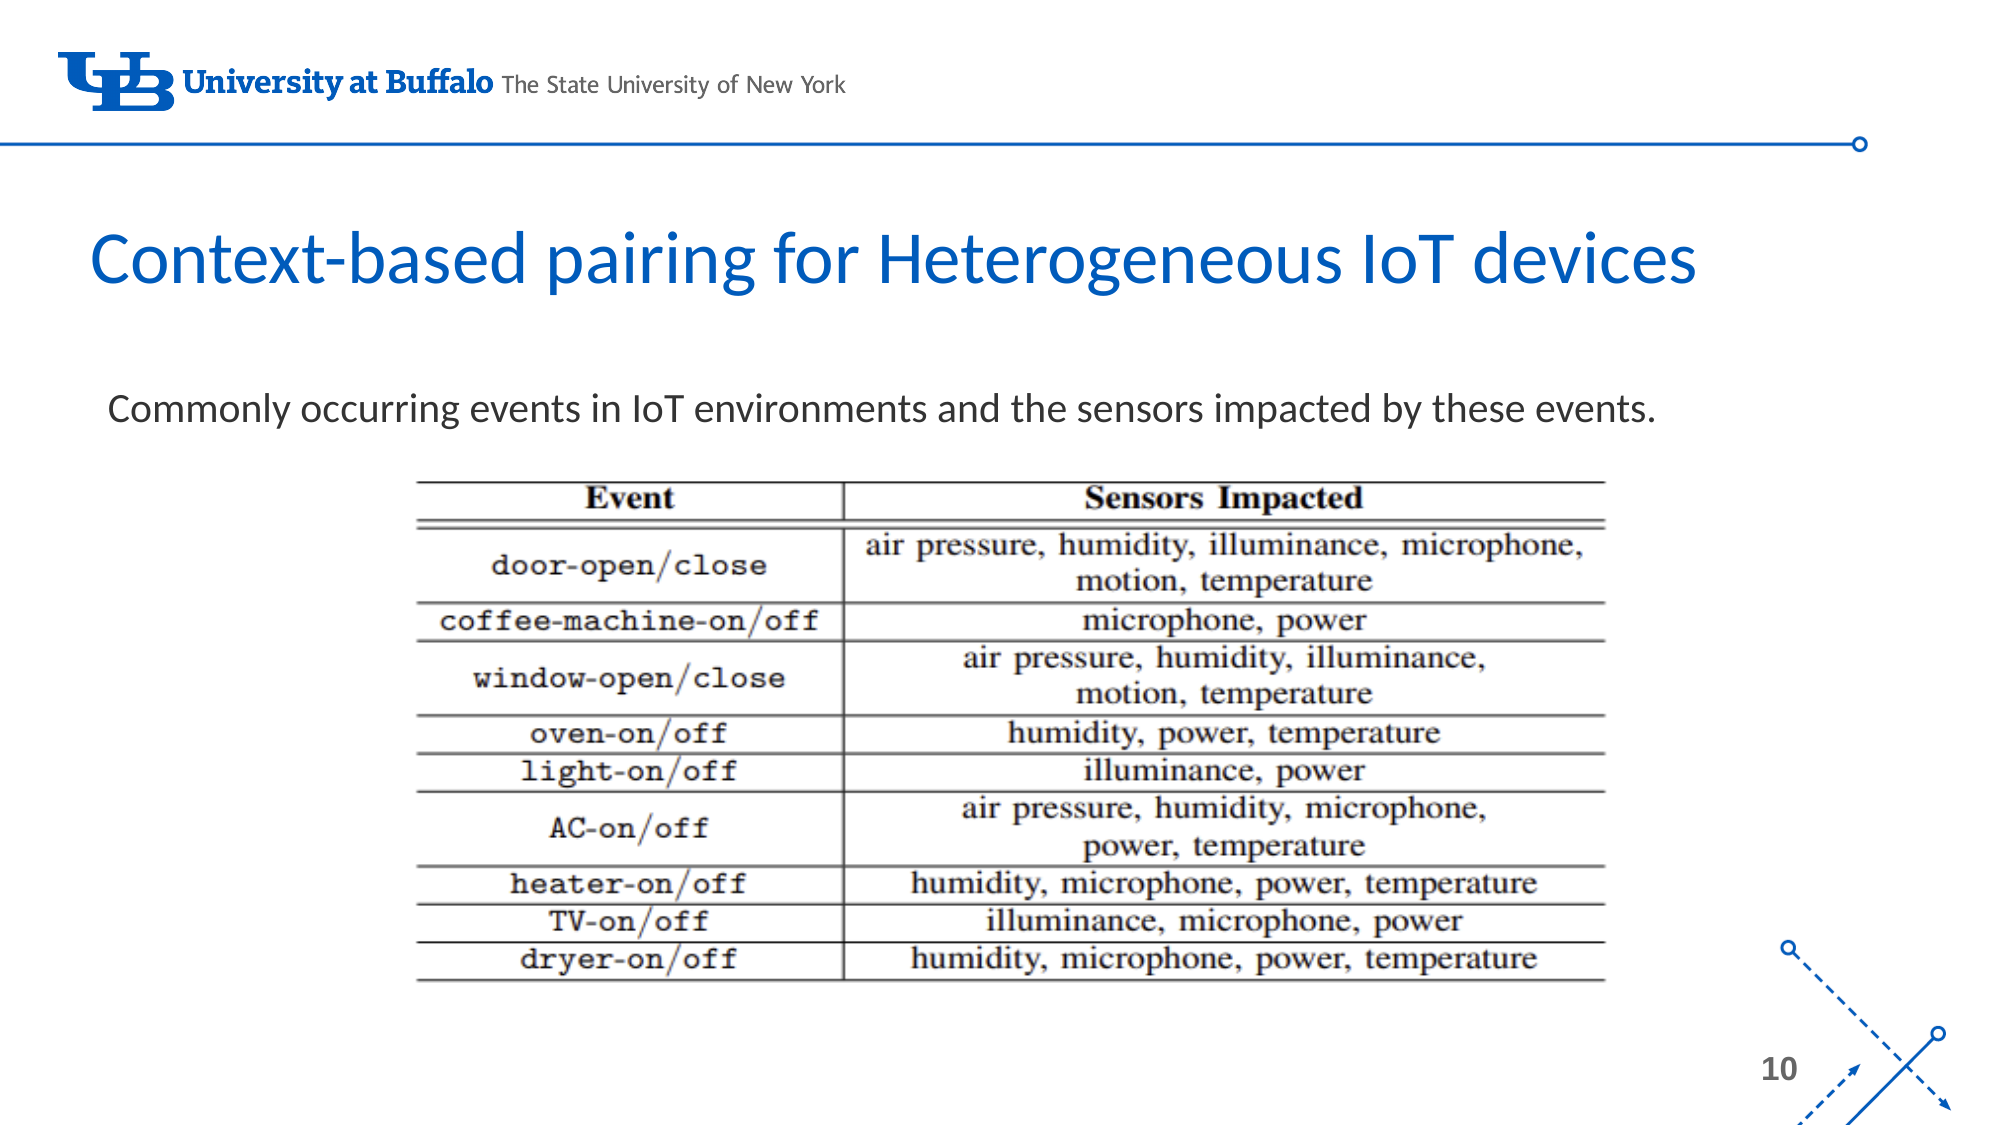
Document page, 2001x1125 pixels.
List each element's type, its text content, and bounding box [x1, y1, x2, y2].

list Commonly occurring events in IoT environments and the sensors impacted by these events. [93, 358, 1817, 481]
picture [0, 0, 2001, 1125]
title Context-based pairing for Heterogeneous IoT devices [75, 128, 1799, 308]
